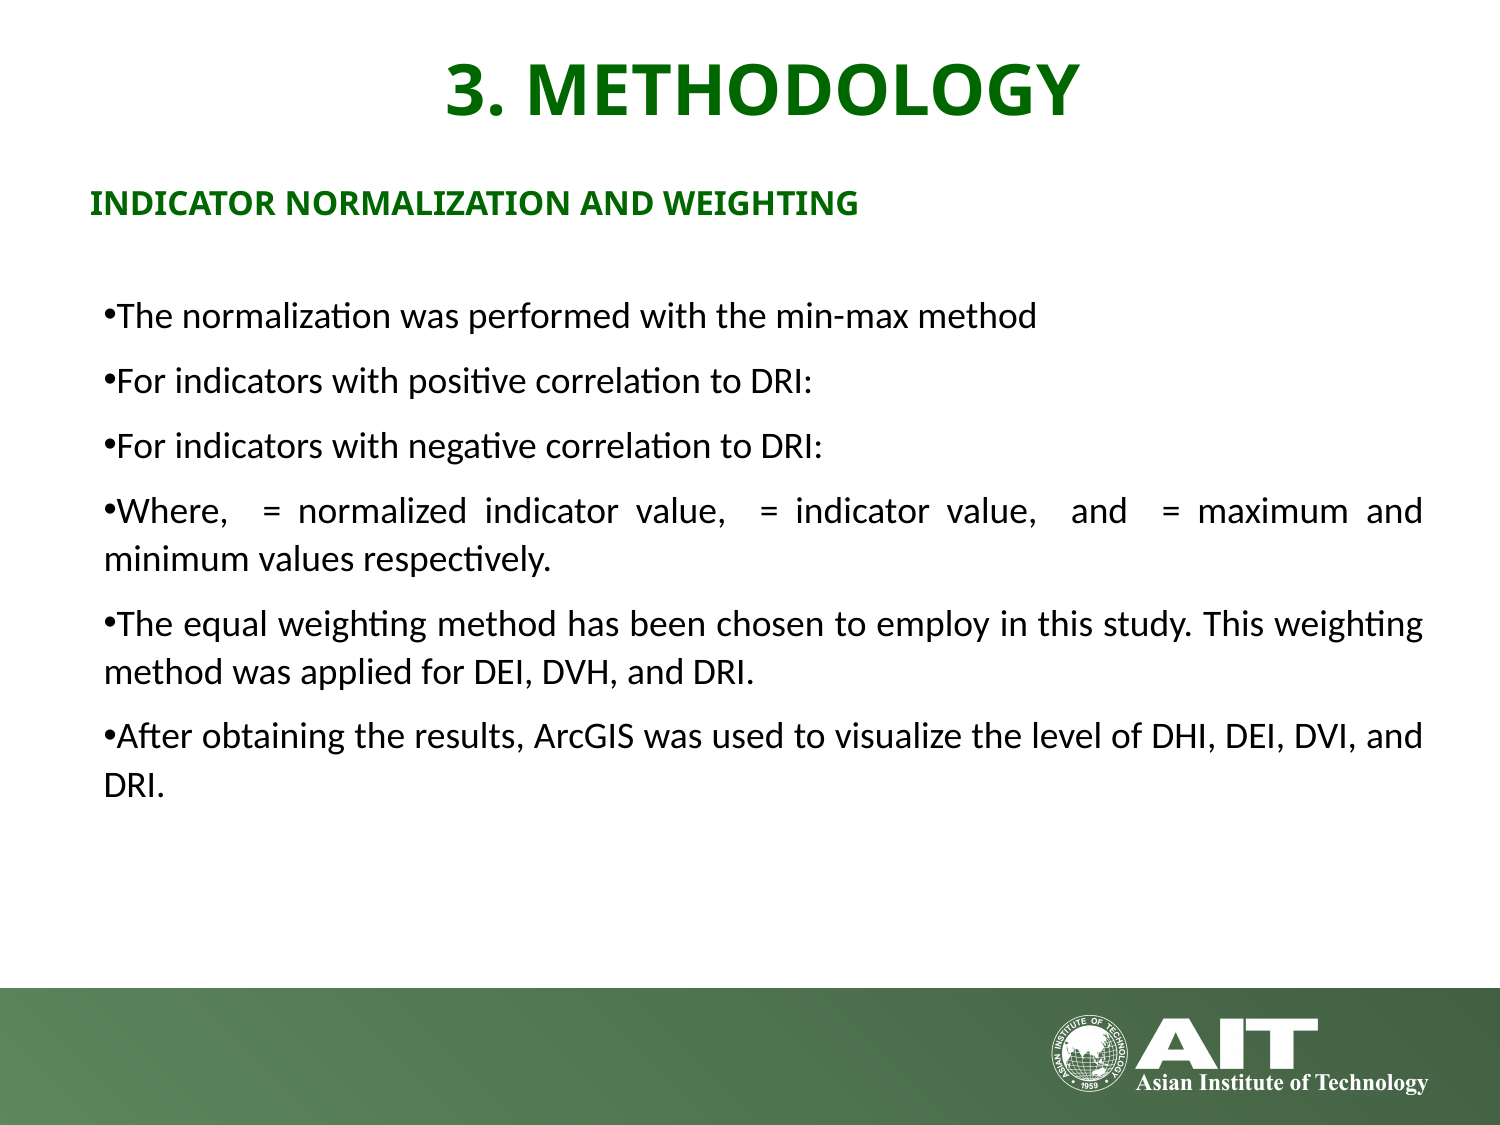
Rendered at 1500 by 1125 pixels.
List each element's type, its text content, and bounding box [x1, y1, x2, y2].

title 3. METHODOLOGY [88, 35, 1439, 140]
text_box INDICATOR NORMALIZATION AND WEIGHTING [74, 160, 1425, 244]
picture [1051, 1011, 1429, 1099]
